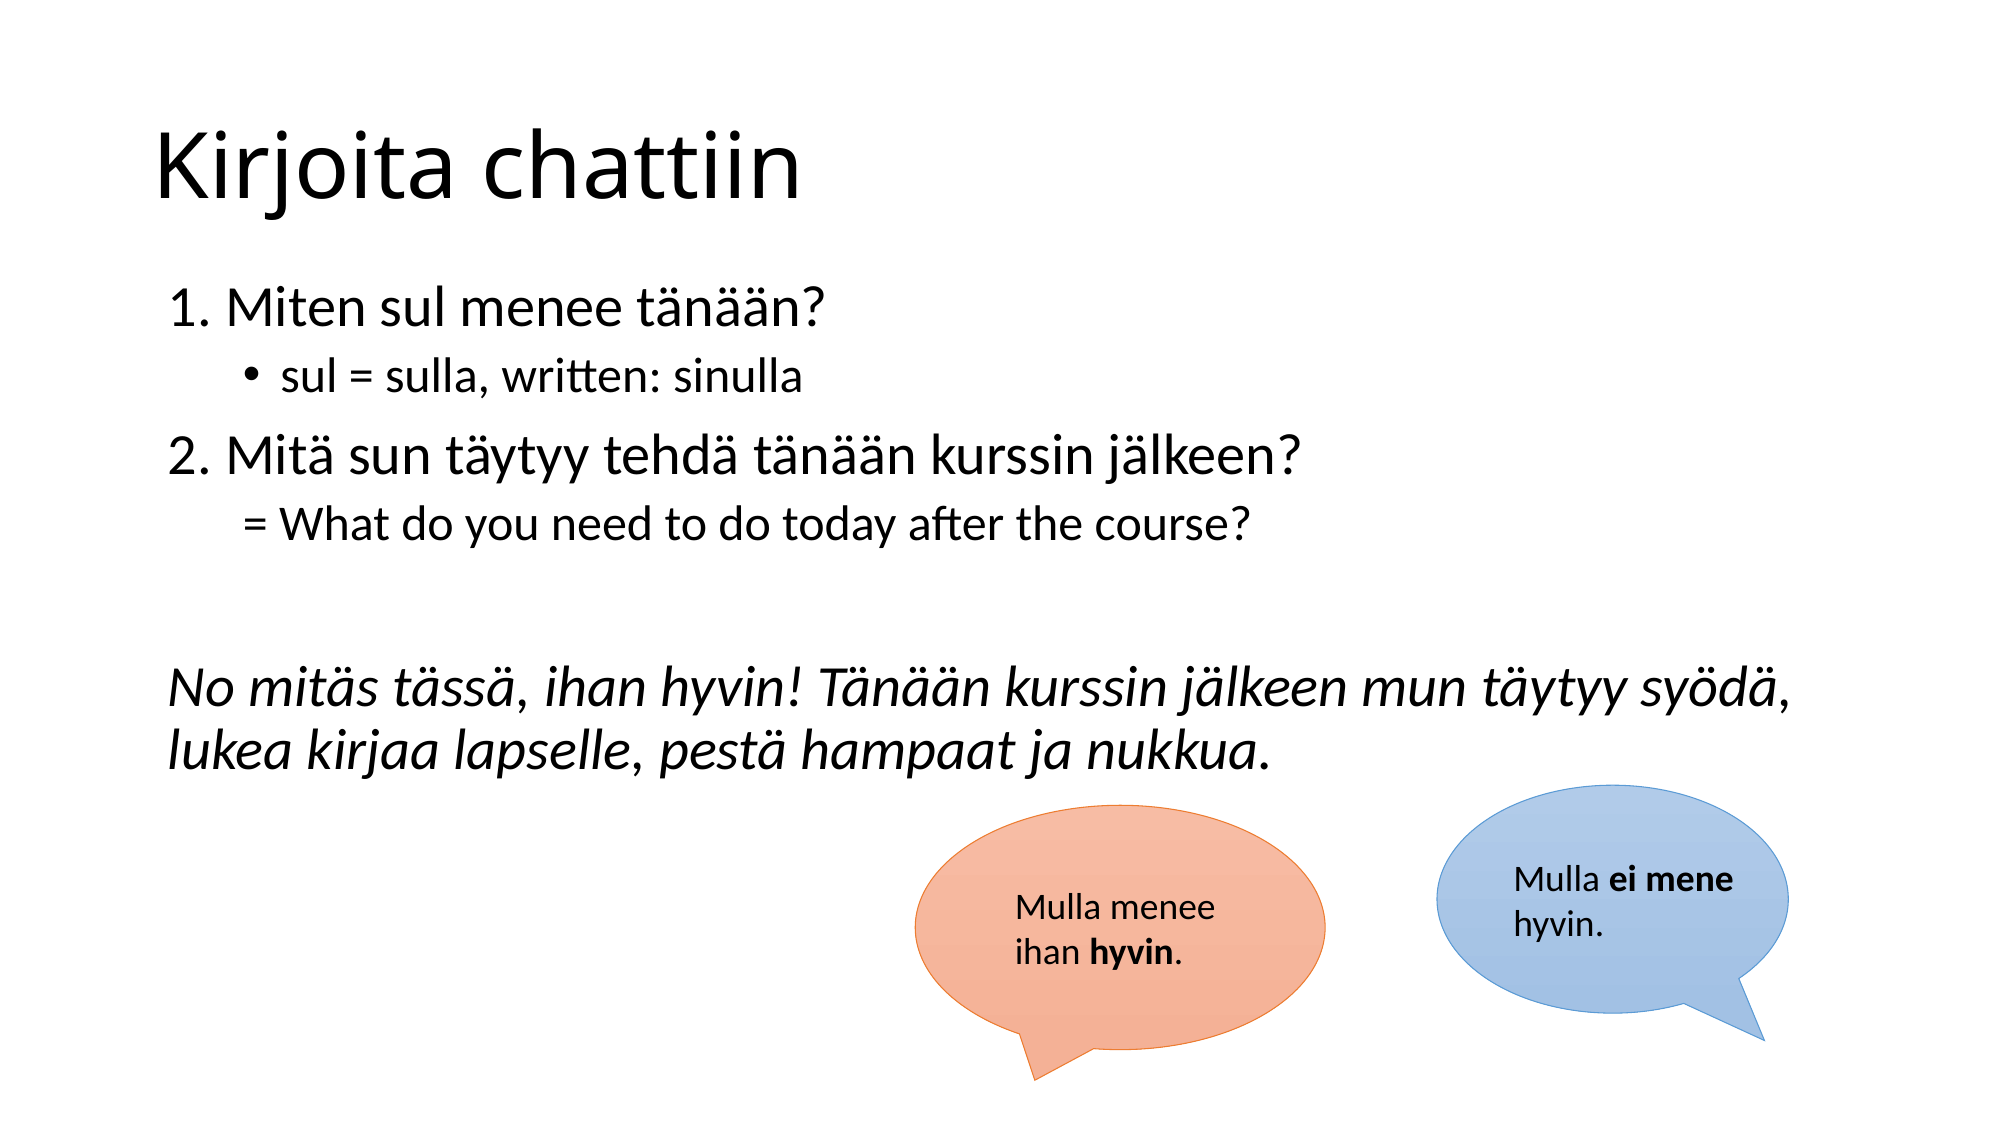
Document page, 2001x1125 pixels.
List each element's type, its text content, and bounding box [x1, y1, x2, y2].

text_box [914, 804, 1326, 1082]
title Kirjoita chattiin [137, 59, 1863, 278]
text_box Mulla ei mene hyvin. [1498, 846, 1750, 951]
text_box [1436, 784, 1789, 1042]
list 1. Miten sul menee tänään? sul = sulla, written: sinulla 2. Mitä sun täytyy tehdä tänään kurssin jälkeen? = What do you need to do today after the course? No mitäs tässä, ihan hyvin! Tänään kurssin jälkeen mun täytyy syödä, lukea kirjaa lapselle, pestä hampaat ja nukkua. [153, 268, 1878, 983]
text_box Mulla menee ihan hyvin. [999, 874, 1241, 980]
